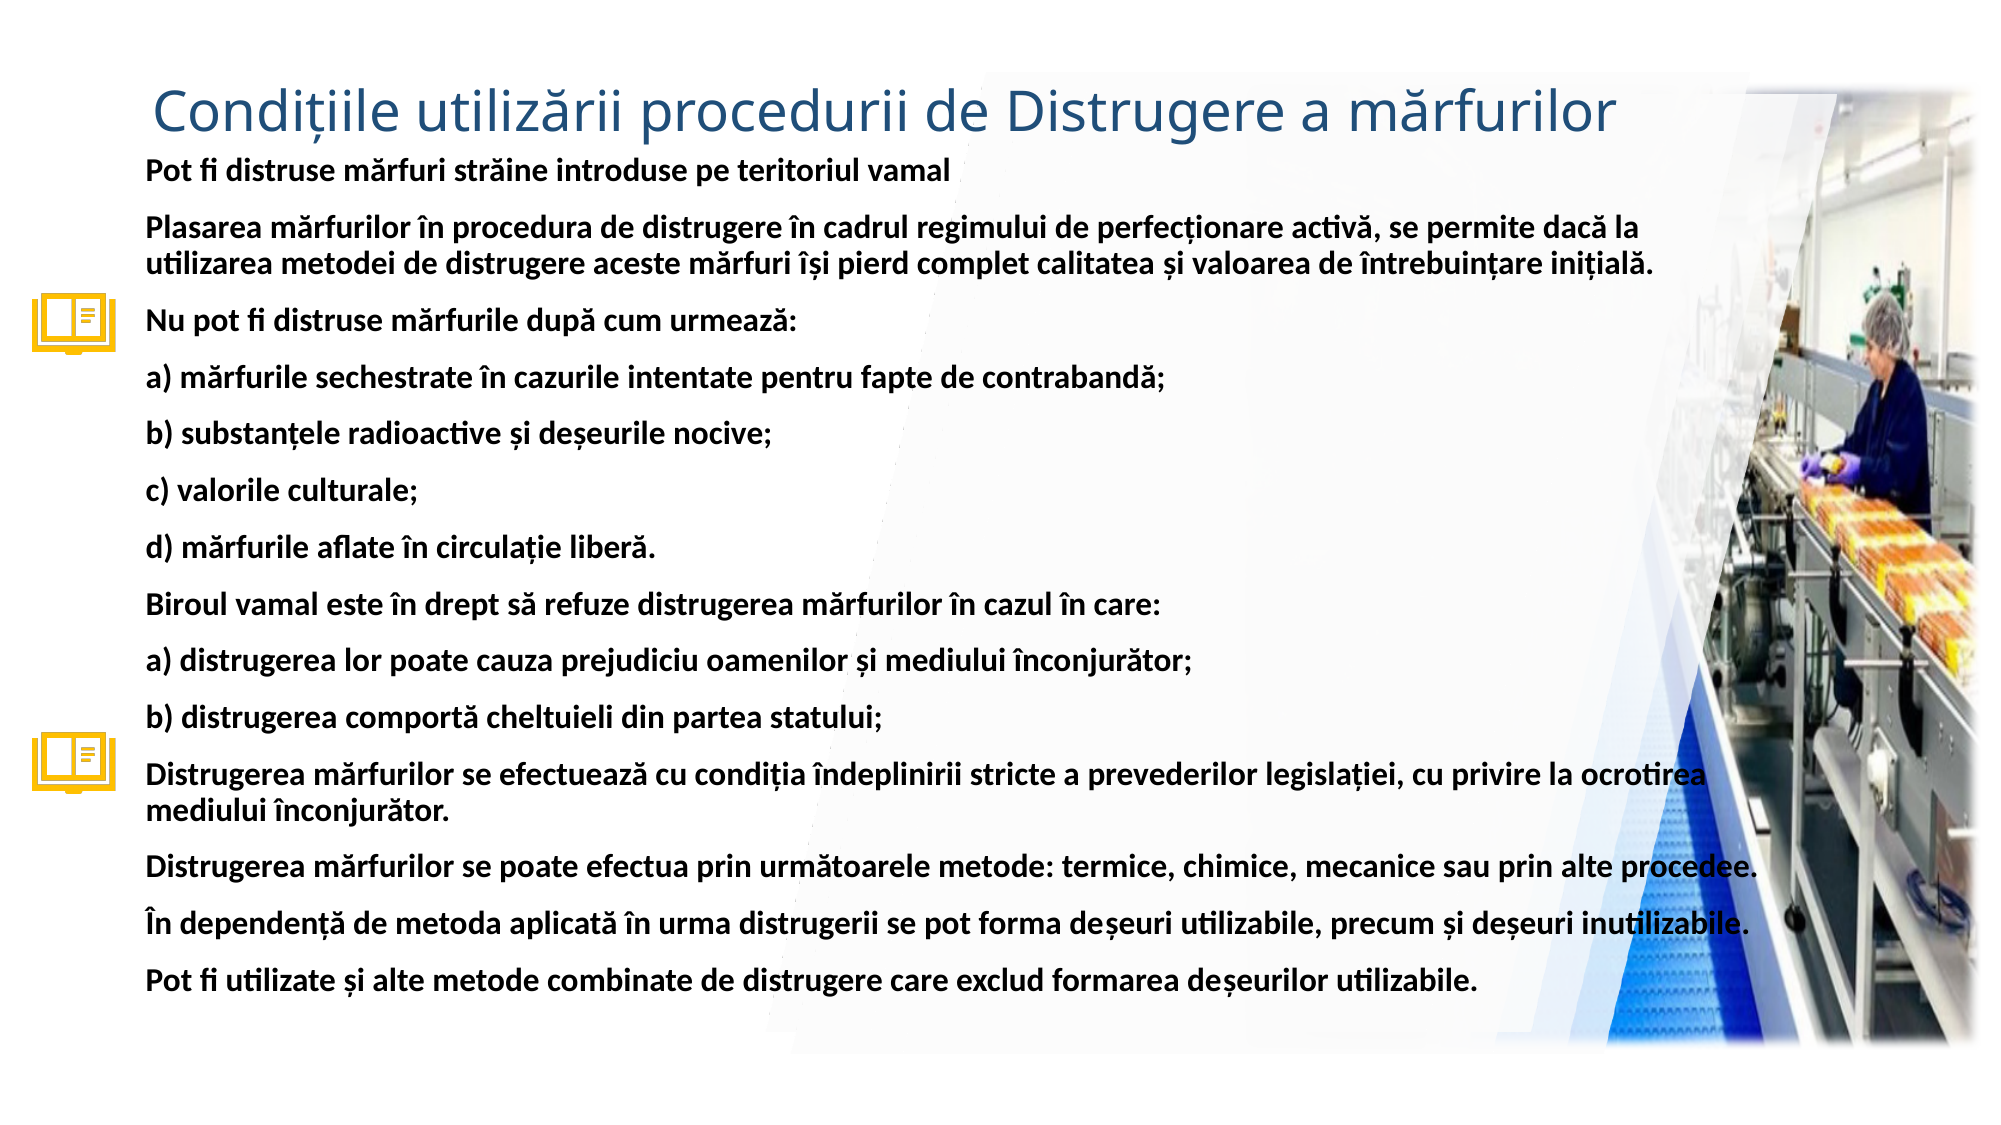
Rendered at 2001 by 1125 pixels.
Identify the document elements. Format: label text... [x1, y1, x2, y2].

picture [28, 278, 119, 369]
picture [28, 717, 119, 808]
list Pot fi distruse mărfuri străine introduse pe teritoriul vamal Plasarea mărfurilor în procedura de distrugere în cadrul regimului de perfecționare activă, se permite dacă la utilizarea metodei de distrugere aceste mărfuri își pierd complet calitatea și valoarea de întrebuințare inițială. Nu pot fi distruse mărfurile după cum urmează: a) mărfurile sechestrate în cazurile intentate pentru fapte de contrabandă; b) substanțele radioactive și deșeurile nocive; c) valorile culturale; d) mărfurile aflate în circulație liberă. Biroul vamal este în drept să refuze distrugerea mărfurilor în cazul în care: a) distrugerea lor poate cauza prejudiciu oamenilor şi mediului înconjurător; b) distrugerea comportă cheltuieli din partea statului; Distrugerea mărfurilor se efectuează cu condiția îndeplinirii stricte a prevederilor legislației, cu privire la ocrotirea mediului înconjurător. Distrugerea mărfurilor se poate efectua prin următoarele metode: termice, chimice, mecanice sau prin alte procedee. În dependență de metoda aplicată în urma distrugerii se pot forma deșeuri utilizabile, precum și deșeuri inutilizabile. Pot fi utilizate și alte metode combinate de distrugere care exclud formarea deșeurilor utilizabile. [130, 145, 1787, 1092]
title Condițiile utilizării procedurii de Distrugere a mărfurilor [137, 59, 1863, 145]
picture [765, 72, 1981, 1054]
